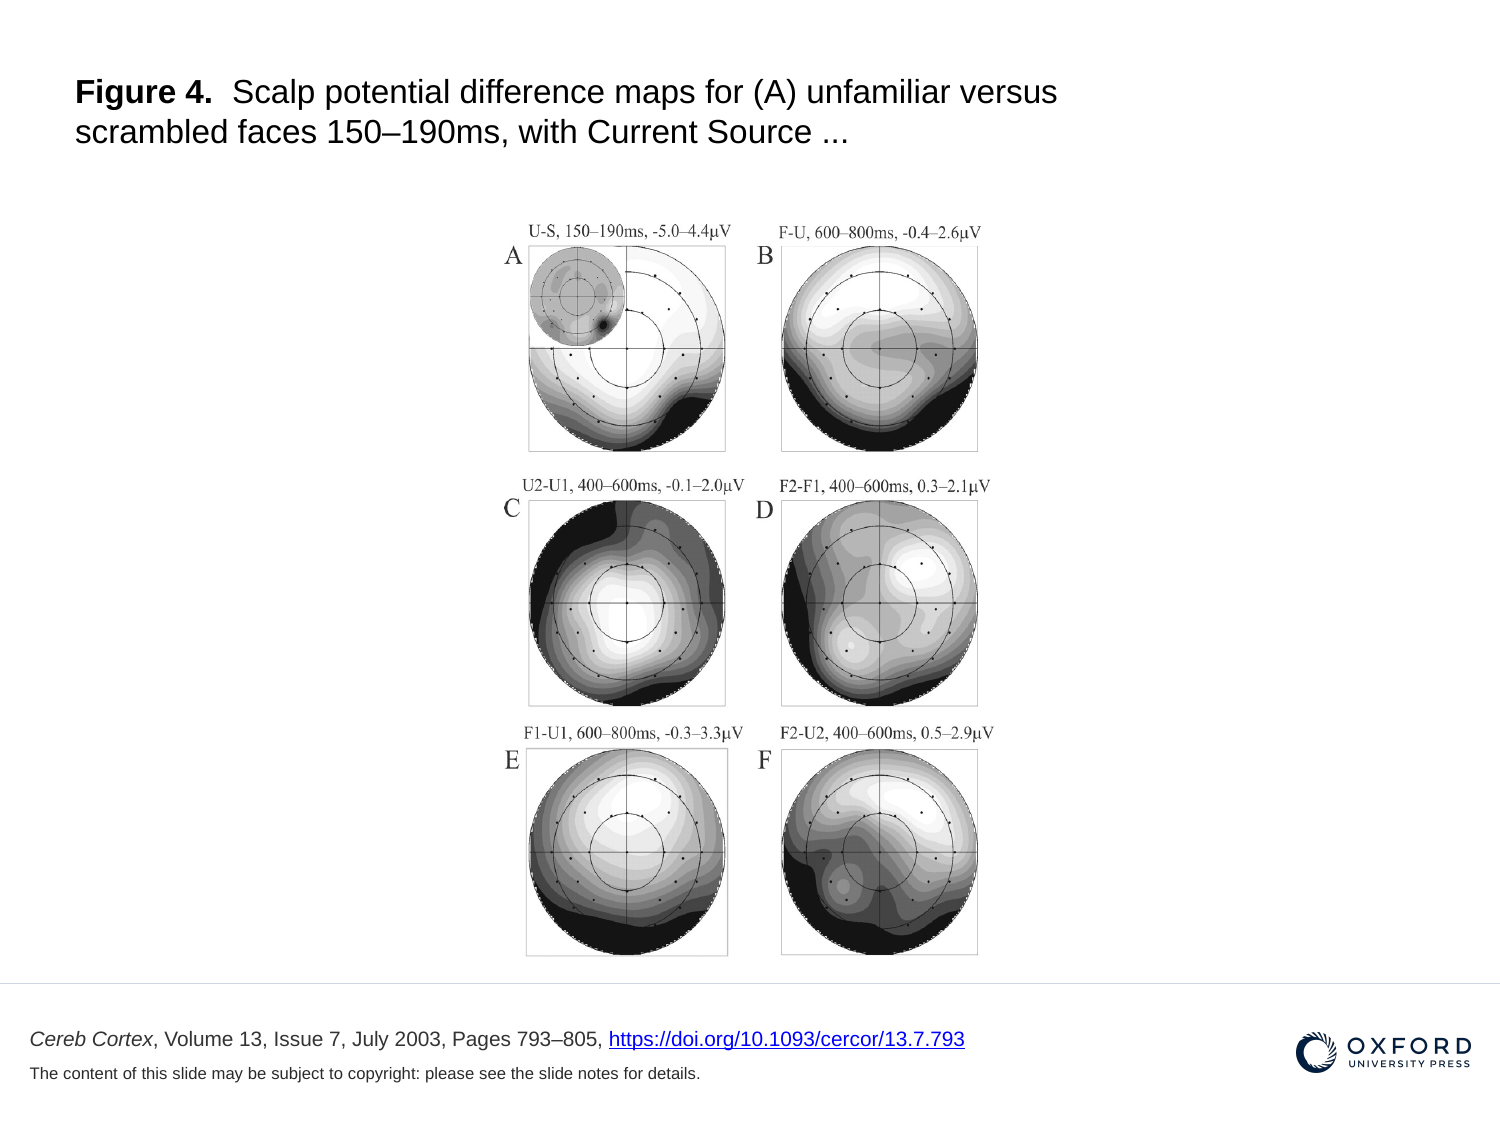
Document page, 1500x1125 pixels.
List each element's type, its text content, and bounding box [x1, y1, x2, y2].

picture [504, 224, 994, 957]
title Figure 4. Scalp potential difference maps for (A) unfamiliar versus scrambled faces 150–190ms, with Current Source ... [75, 69, 1078, 171]
picture [1296, 1032, 1471, 1073]
footer Cereb Cortex, Volume 13, Issue 7, July 2003, Pages 793–805, https://doi.org/10.1093/cercor/13.7.793 The content of this slide may be subject to copyright: please see the slide notes for details. [0, 983, 1260, 1125]
